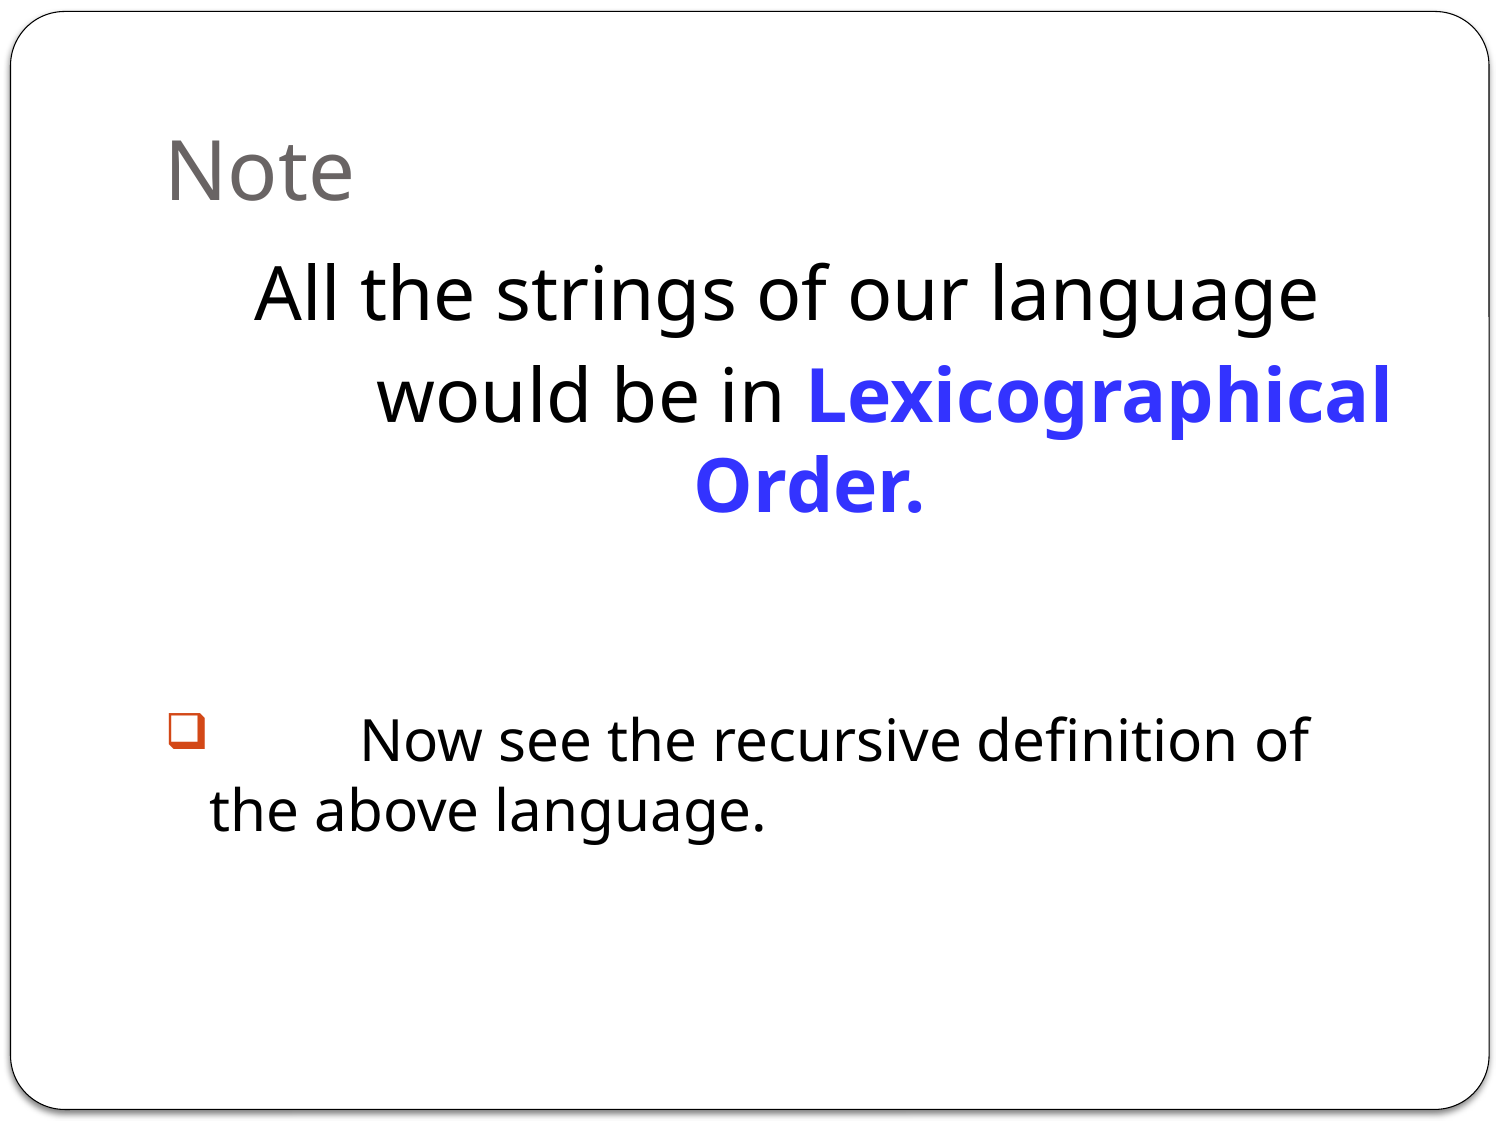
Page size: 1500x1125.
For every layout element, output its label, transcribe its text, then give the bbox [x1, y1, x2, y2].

title Note [150, 45, 1425, 233]
list All the strings of our language would be in Lexicographical Order. Now see the recursive definition of the above language. [150, 237, 1425, 988]
